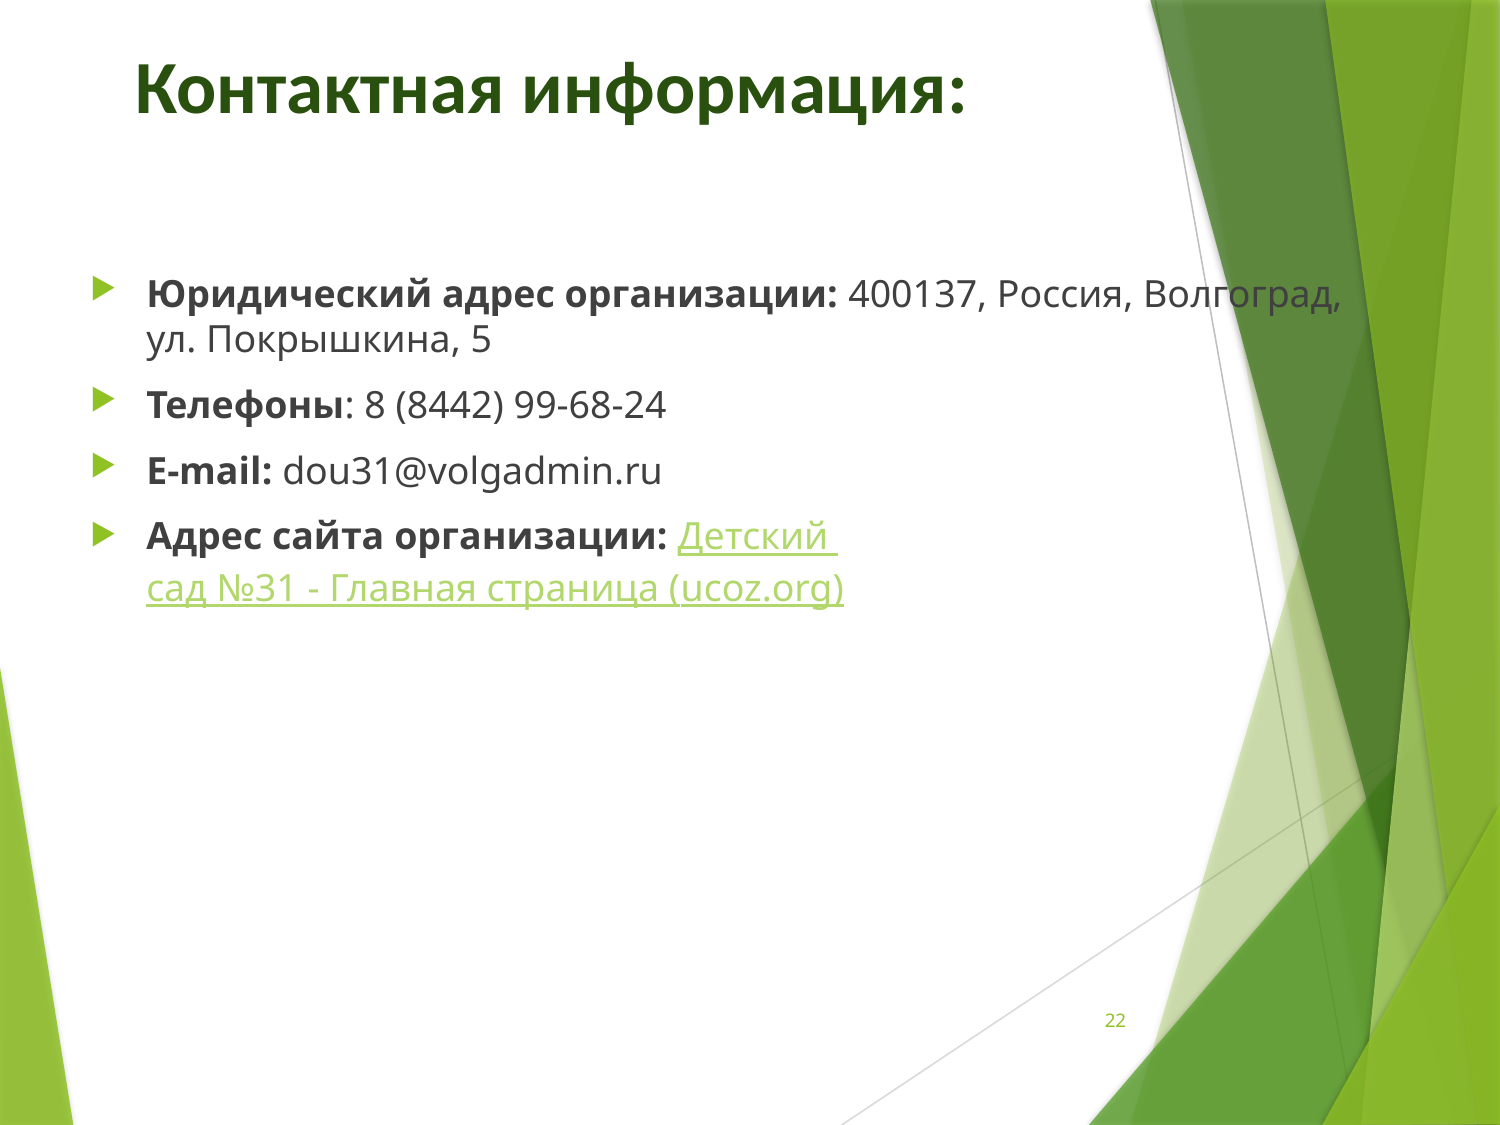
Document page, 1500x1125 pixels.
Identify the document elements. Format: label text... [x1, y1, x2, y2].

title Контактная информация: [120, 30, 1381, 219]
list Юридический адрес организации: 400137, Россия, Волгоград, ул. Покрышкина, 5 Телефоны: 8 (8442) 99-68-24 E-mail: dou31@volgadmin.ru Адрес сайта организации: Детский сад №31 - Главная страница (ucoz.org) [75, 262, 1383, 1062]
slide_number 22 [1057, 991, 1142, 1051]
